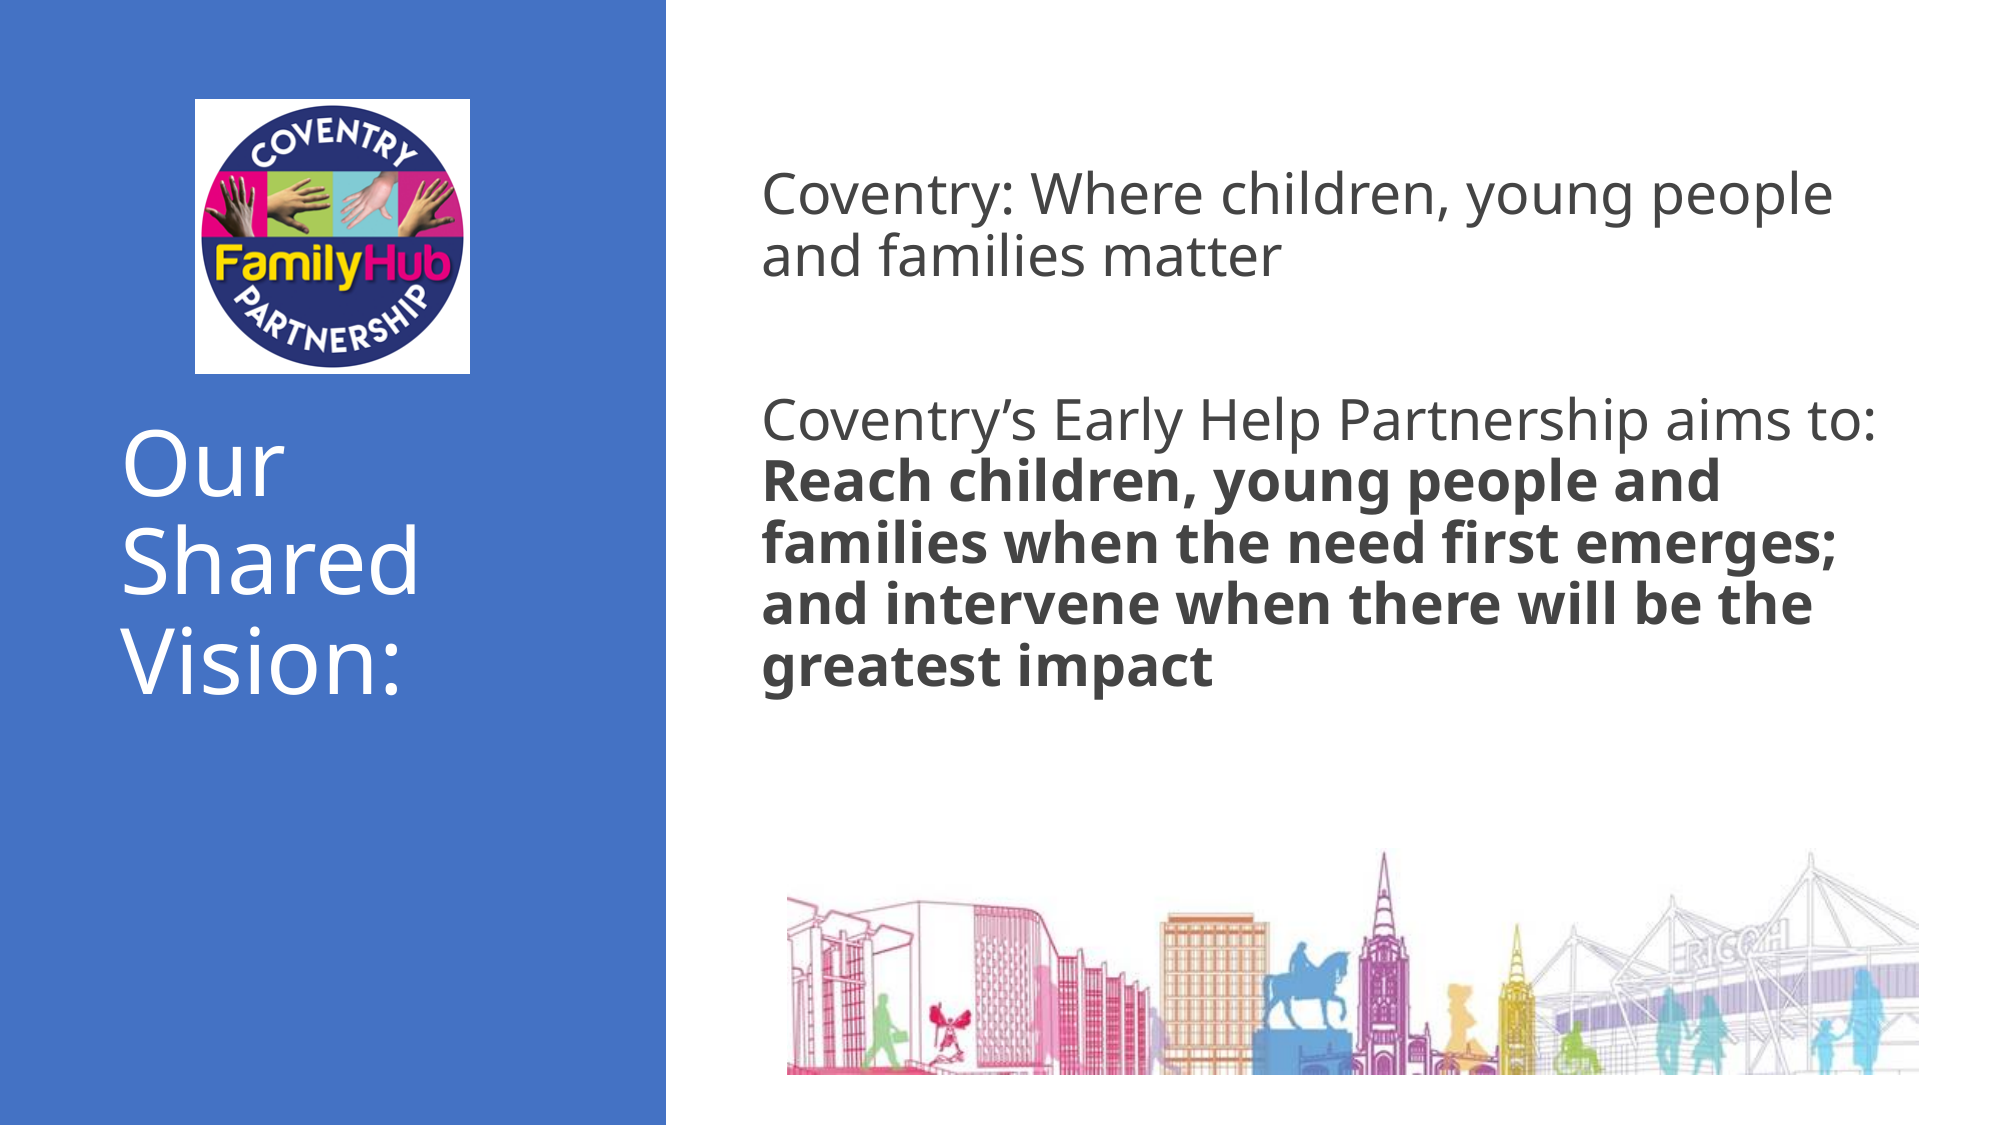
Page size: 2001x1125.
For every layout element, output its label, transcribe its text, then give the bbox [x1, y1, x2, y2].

title Our Shared Vision: [105, 104, 614, 1026]
picture [787, 848, 1919, 1075]
picture [195, 99, 470, 374]
list Coventry: Where children, young people and families matter Coventry’s Early Help Partnership aims to: Reach children, young people and families when the need first emerges; and intervene when there will be the greatest impact [746, 157, 1919, 707]
text_box [0, 0, 667, 1125]
